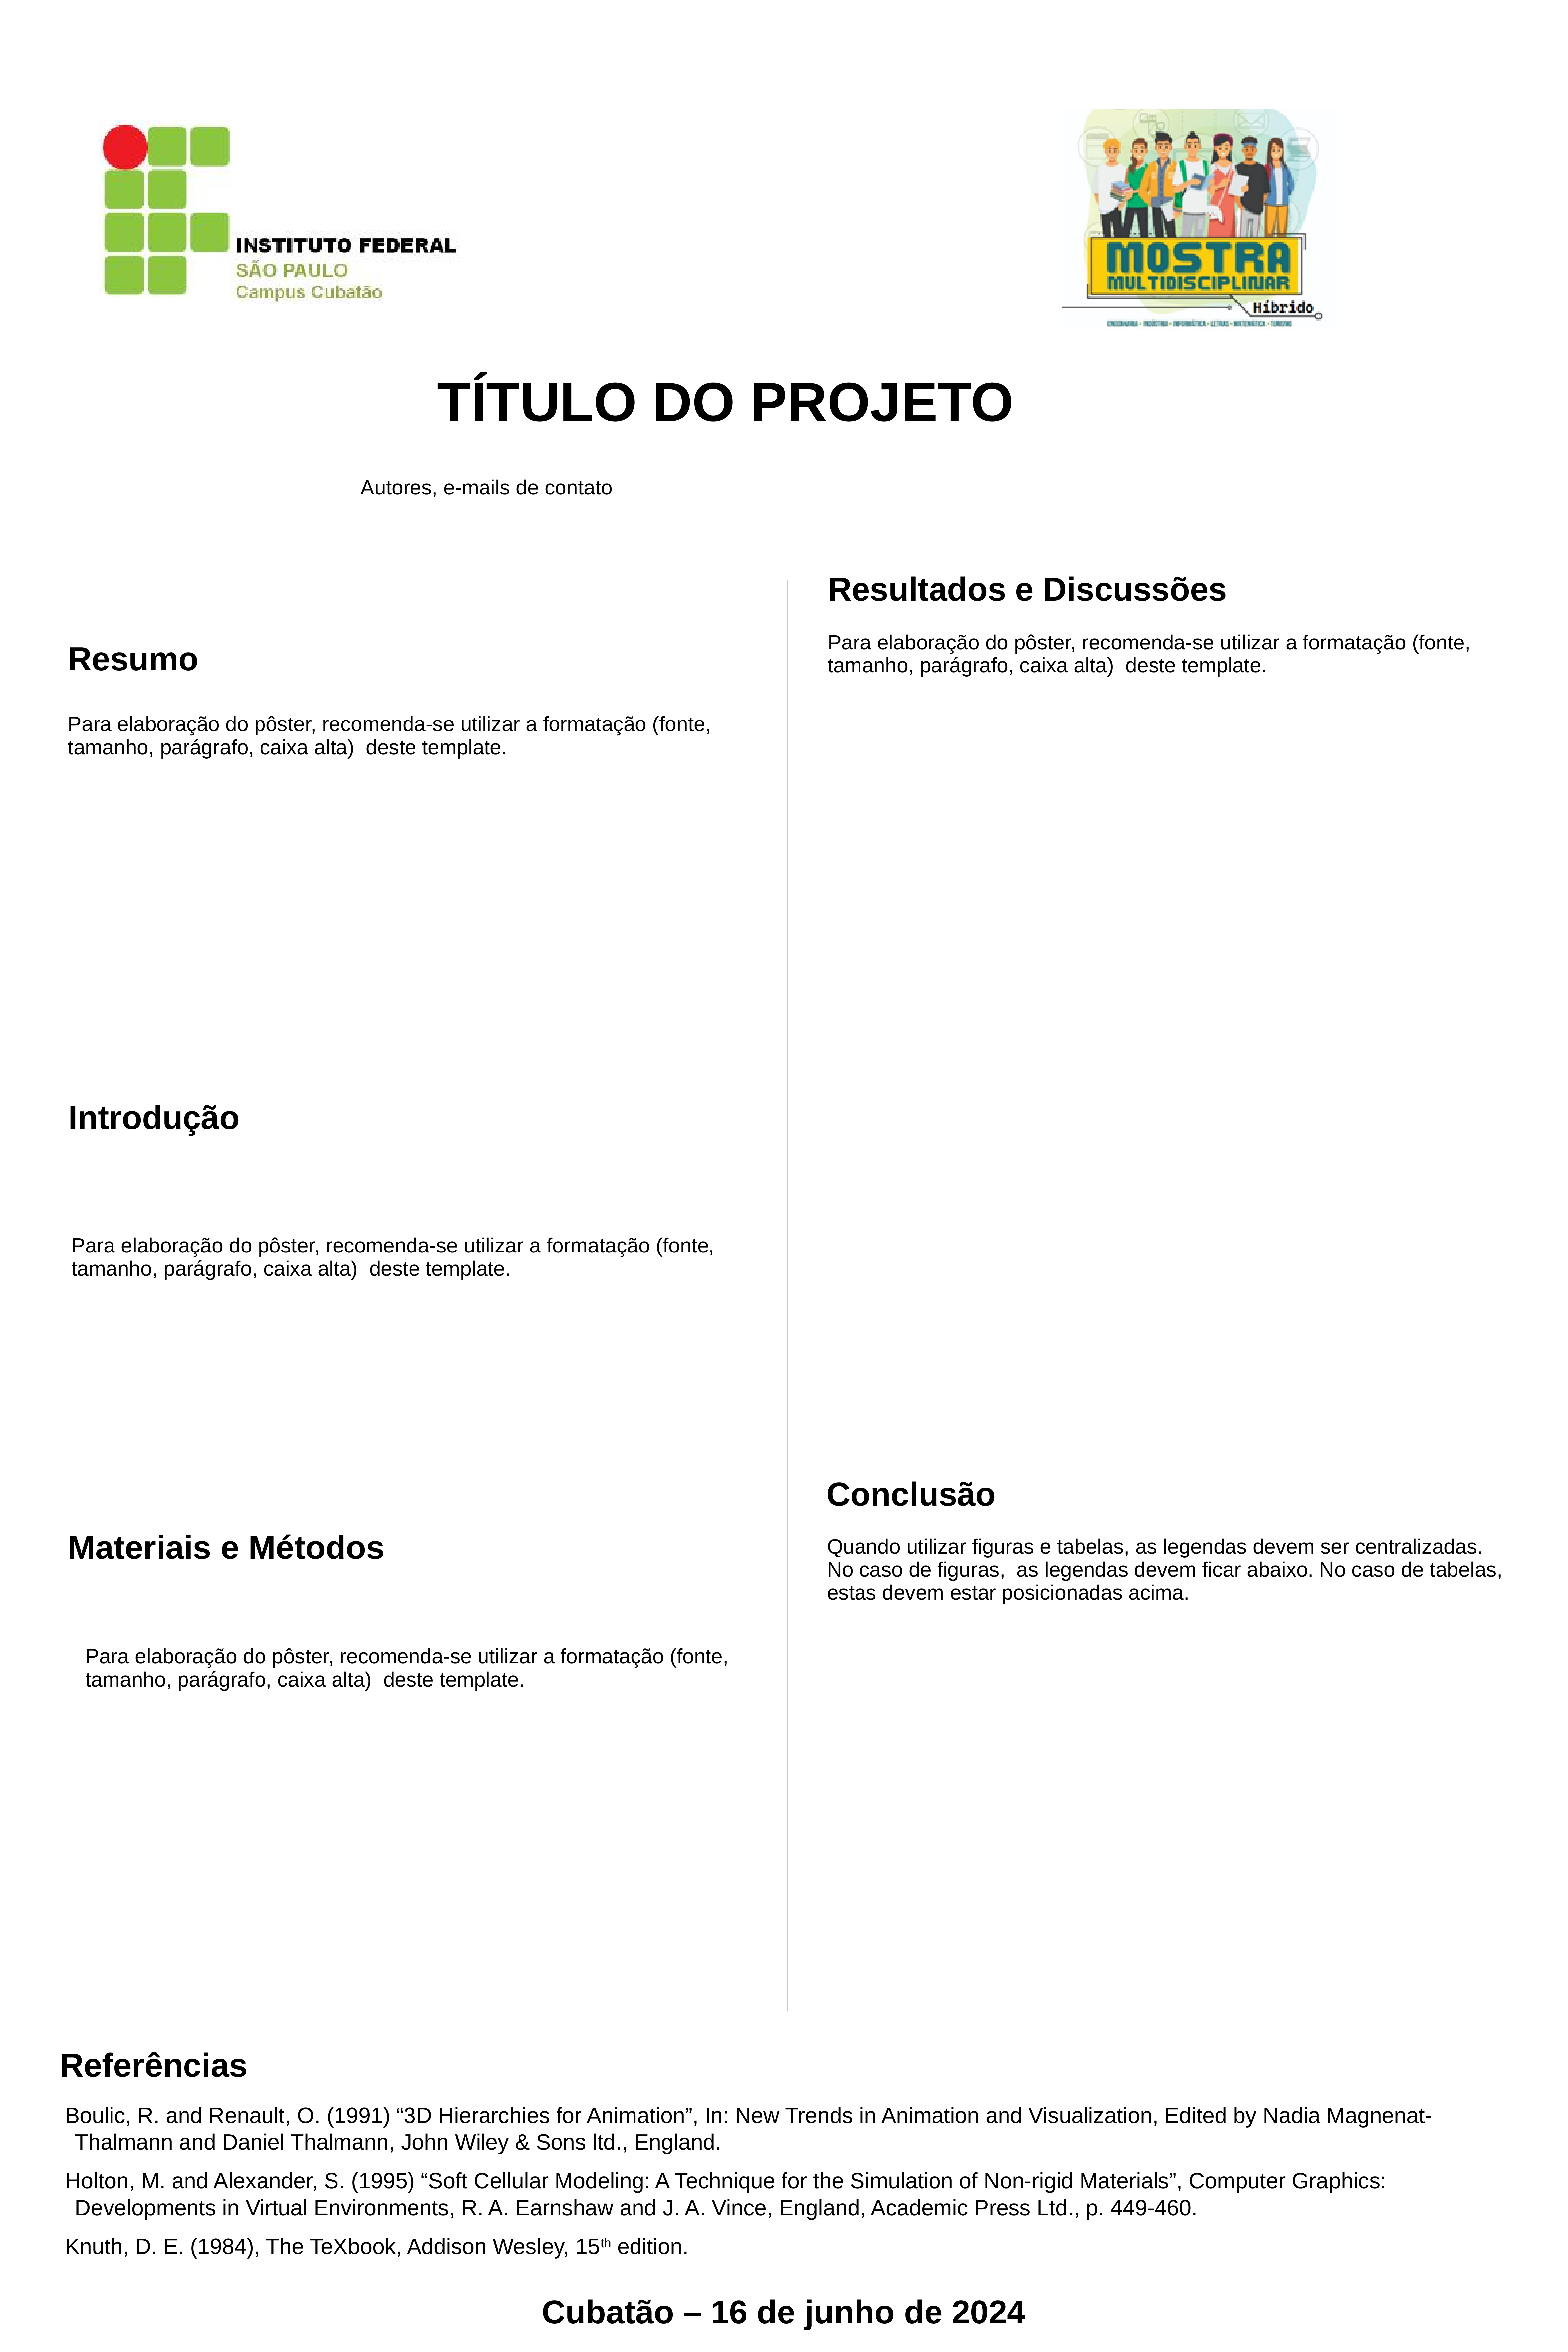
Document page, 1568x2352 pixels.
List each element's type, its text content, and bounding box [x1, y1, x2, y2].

text_box Resultados e Discussões [823, 566, 1395, 579]
picture [1062, 109, 1338, 330]
text_box TÍTULO DO PROJETO [80, 365, 1371, 473]
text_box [0, 580, 1568, 2352]
picture [98, 120, 463, 304]
text_box Autores, e-mails de contato [60, 472, 913, 525]
